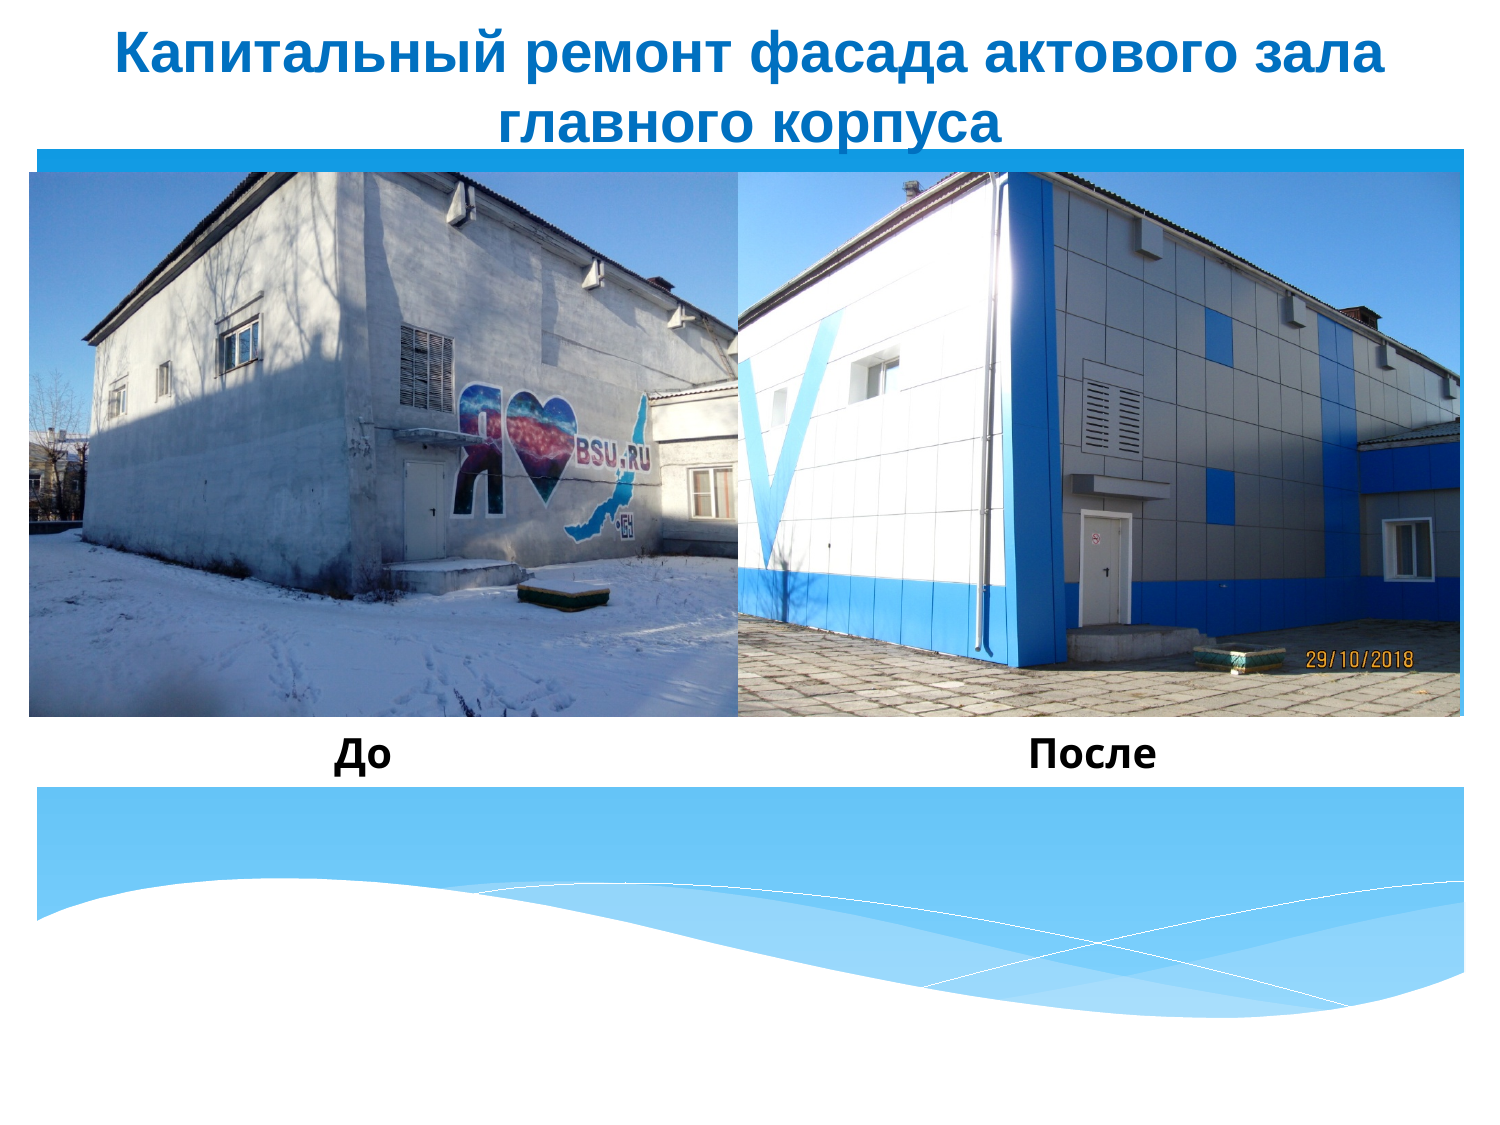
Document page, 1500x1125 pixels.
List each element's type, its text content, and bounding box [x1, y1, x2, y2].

picture [909, 149, 921, 153]
text_box Капитальный ремонт фасада актового зала главного корпуса [0, 18, 1500, 149]
text_box До [0, 716, 727, 787]
picture [29, 172, 1460, 717]
text_box После [727, 716, 1471, 787]
